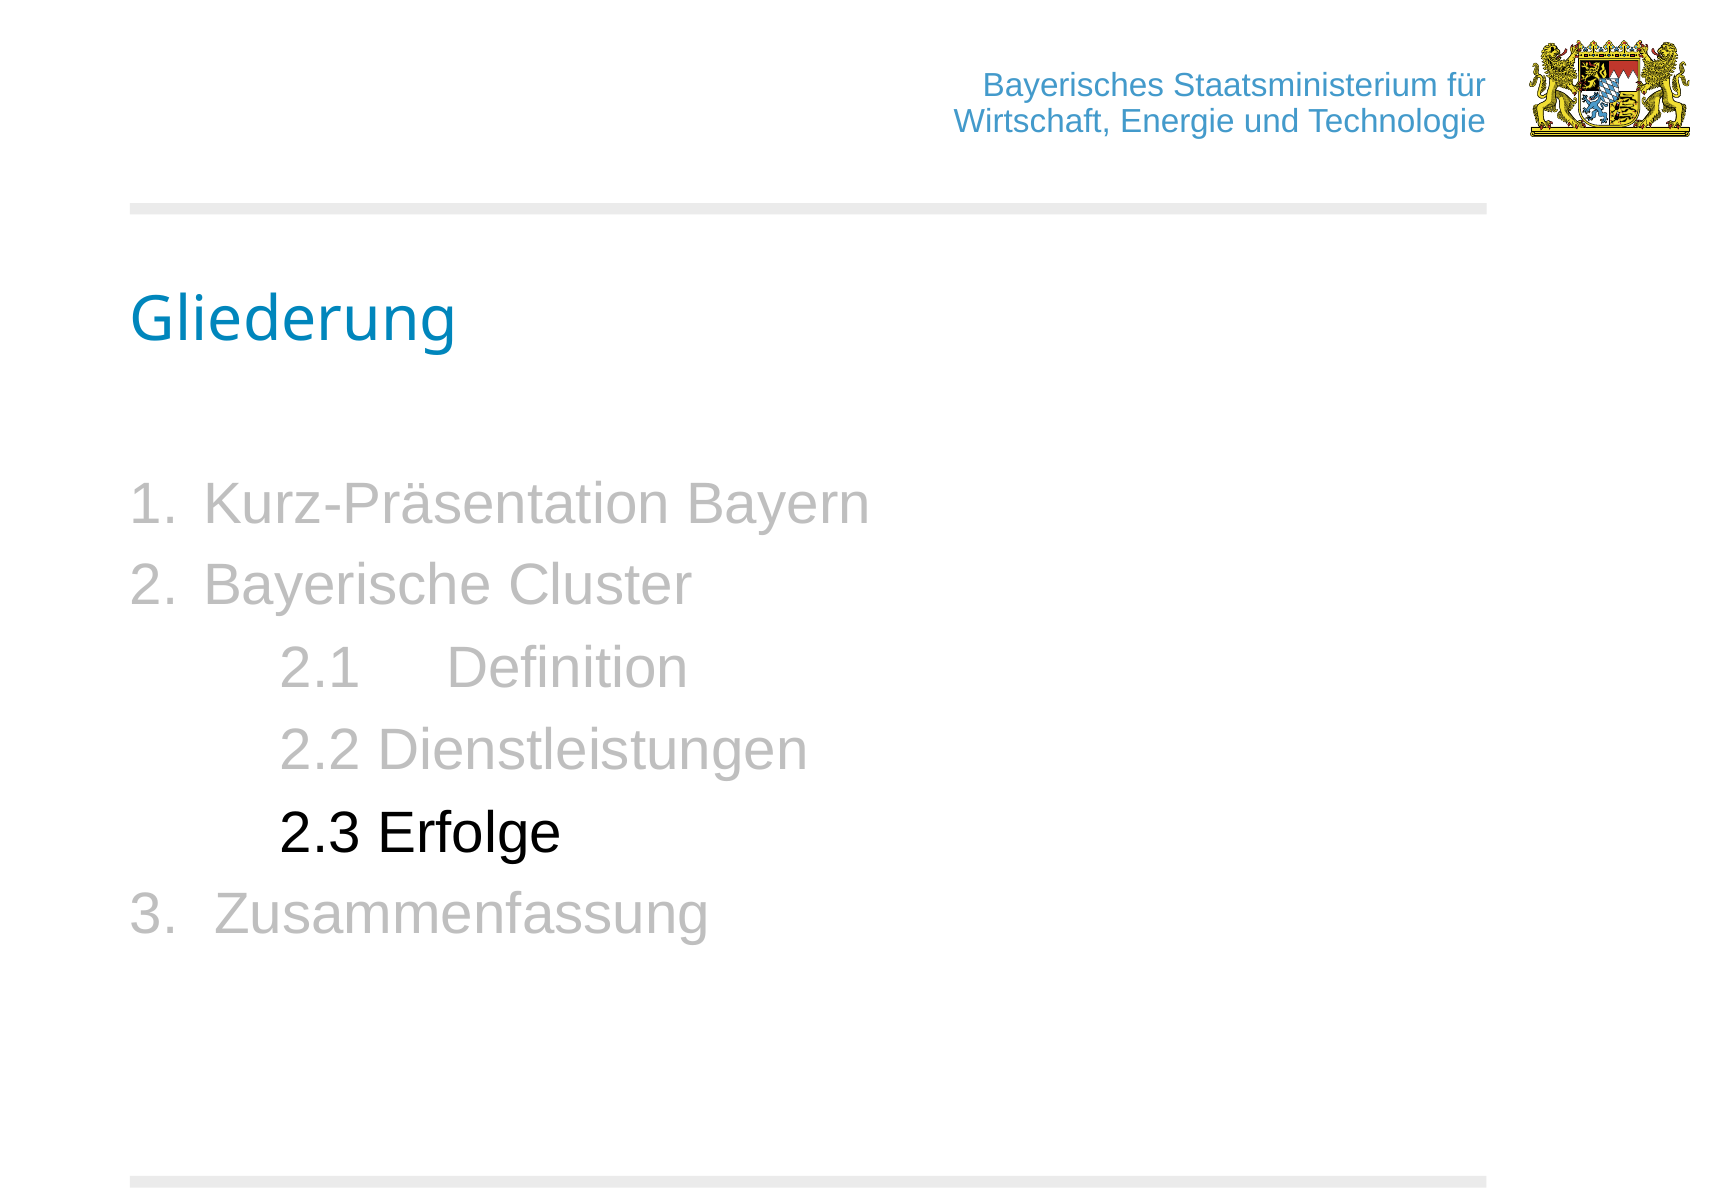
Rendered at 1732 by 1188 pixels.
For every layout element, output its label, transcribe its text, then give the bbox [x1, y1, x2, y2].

text_box Kurz-Präsentation Bayern Bayerische Cluster 2.1 Definition 2.2 Dienstleistungen 2.3 Erfolge Zusammenfassung [130, 464, 1485, 1135]
text_box Gliederung [130, 272, 1487, 358]
